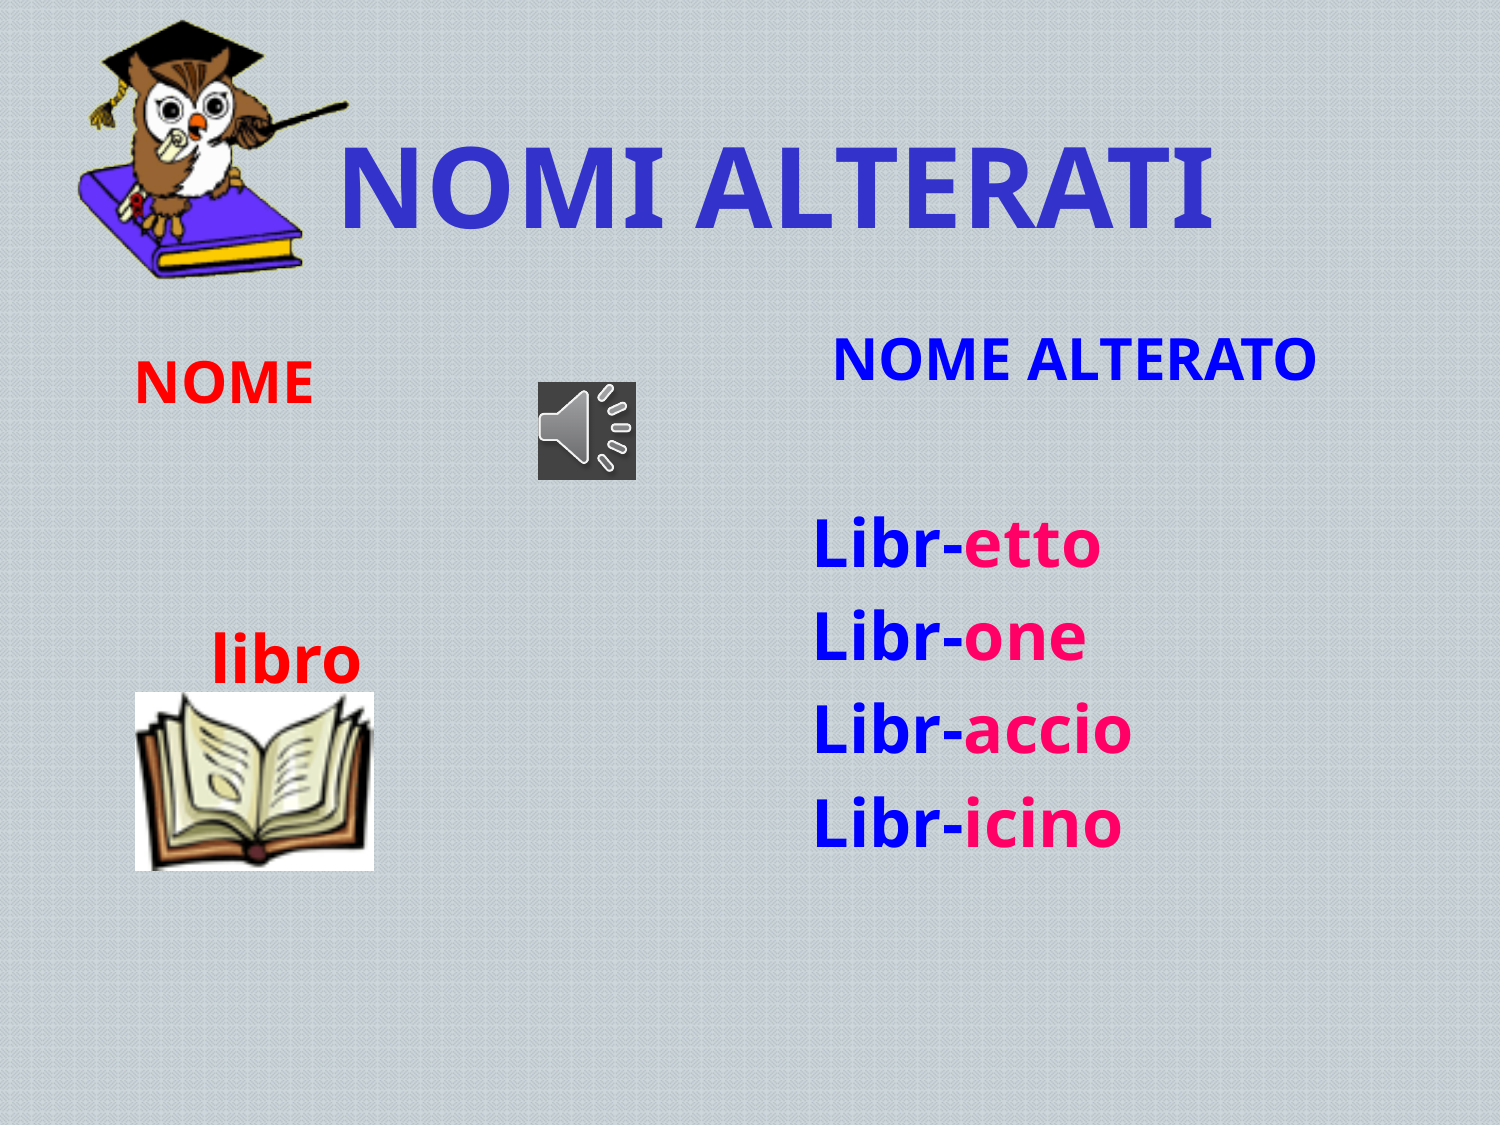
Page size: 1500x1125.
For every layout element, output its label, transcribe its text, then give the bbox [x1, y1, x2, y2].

text_box NOME [62, 338, 401, 423]
text_box NOMI ALTERATI [357, 90, 1451, 278]
text_box libro [195, 609, 378, 695]
picture [537, 380, 638, 482]
picture [76, 18, 352, 282]
text_box NOME ALTERATO [700, 314, 1451, 481]
picture [135, 692, 374, 871]
text_box Libr-etto Libr-one Libr-accio Libr-icino [797, 493, 1500, 868]
